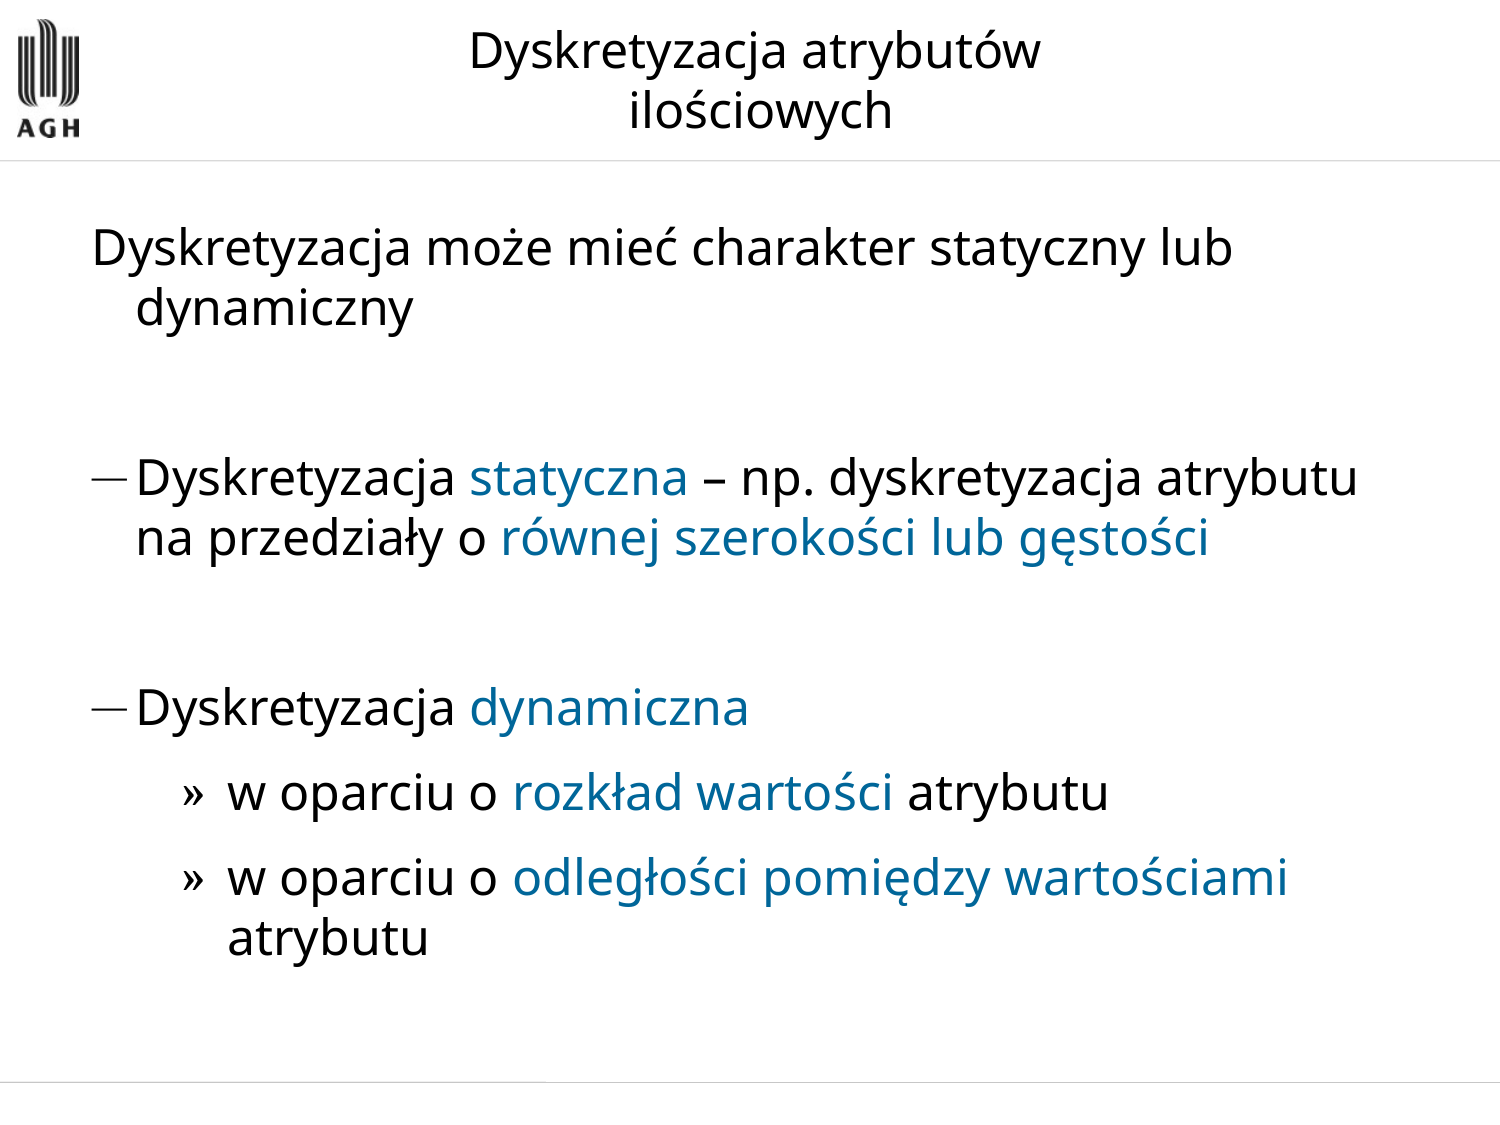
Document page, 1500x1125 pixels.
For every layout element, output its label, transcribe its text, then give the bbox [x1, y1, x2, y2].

picture [17, 19, 79, 138]
list Dyskretyzacja może mieć charakter statyczny lub dynamiczny Dyskretyzacja statyczna – np. dyskretyzacja atrybutu na przedziały o równej szerokości lub gęstości Dyskretyzacja dynamiczna w oparciu o rozkład wartości atrybutu w oparciu o odległości pomiędzy wartościami atrybutu [76, 207, 1428, 1048]
title Dyskretyzacja atrybutów ilościowych [147, 30, 1377, 126]
